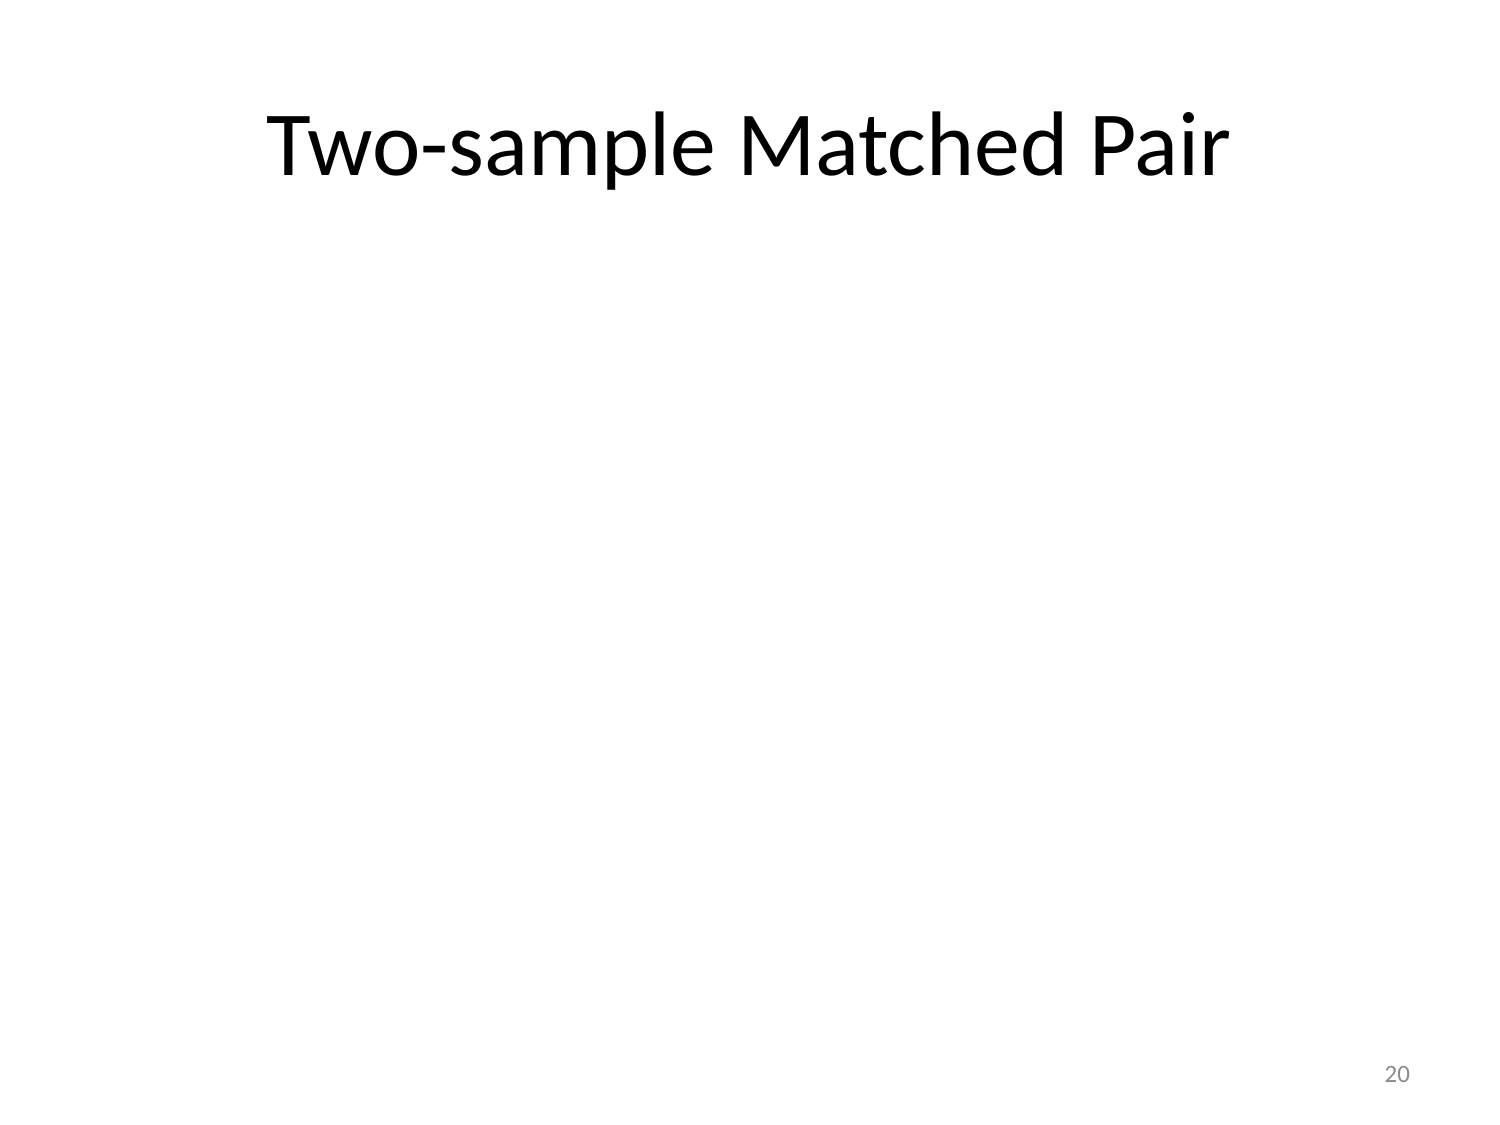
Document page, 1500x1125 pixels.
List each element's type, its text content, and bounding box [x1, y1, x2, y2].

title Two-sample Matched Pair [75, 45, 1425, 233]
slide_number 20 [1074, 1042, 1425, 1103]
